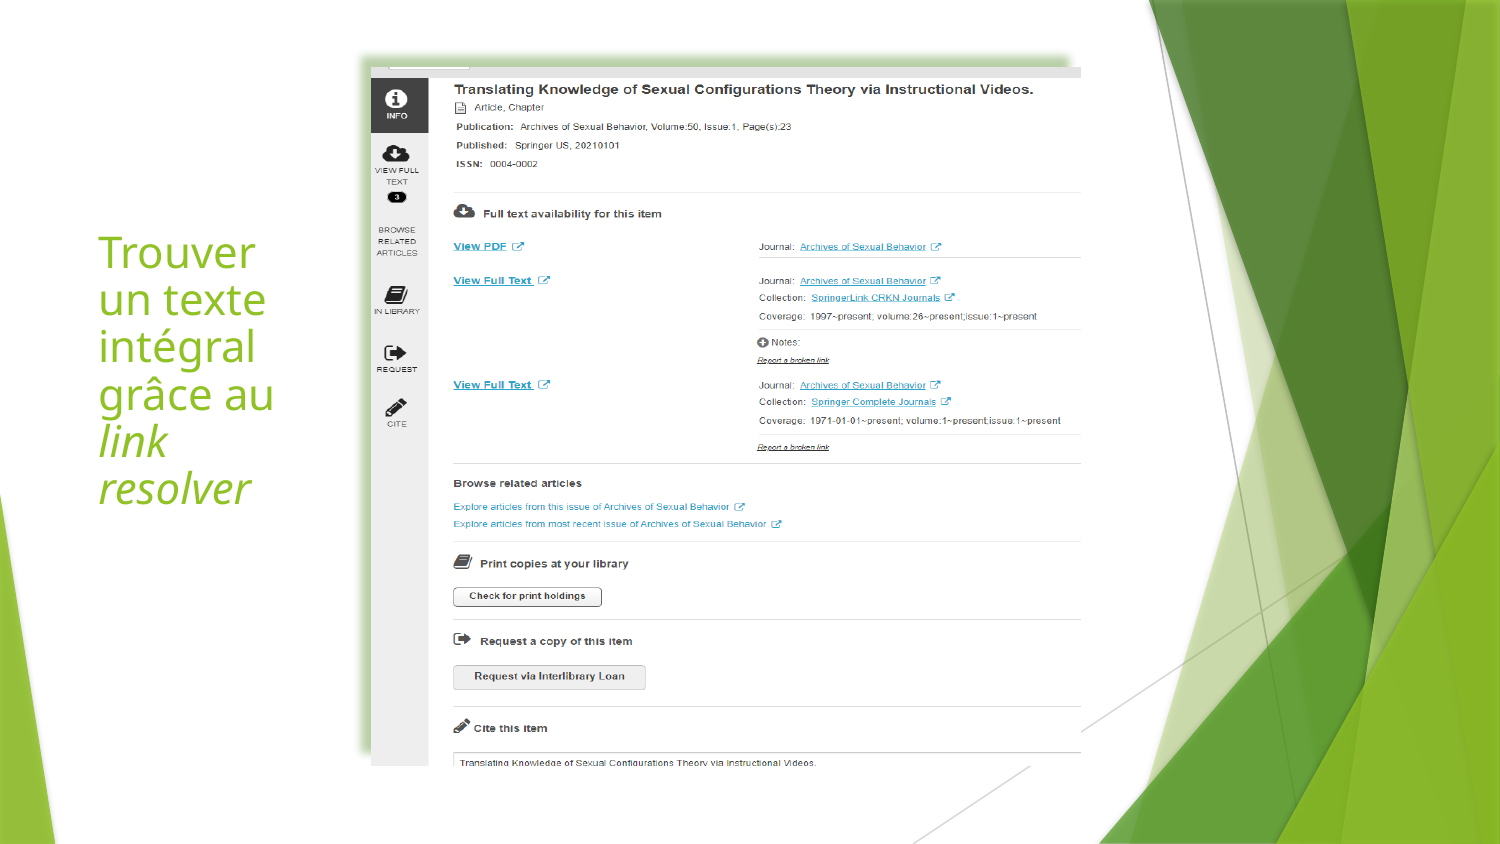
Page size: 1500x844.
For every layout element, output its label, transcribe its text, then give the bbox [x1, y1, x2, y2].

title Trouver un texte intégral grâce au link resolver [83, 75, 313, 670]
picture [371, 66, 1082, 767]
